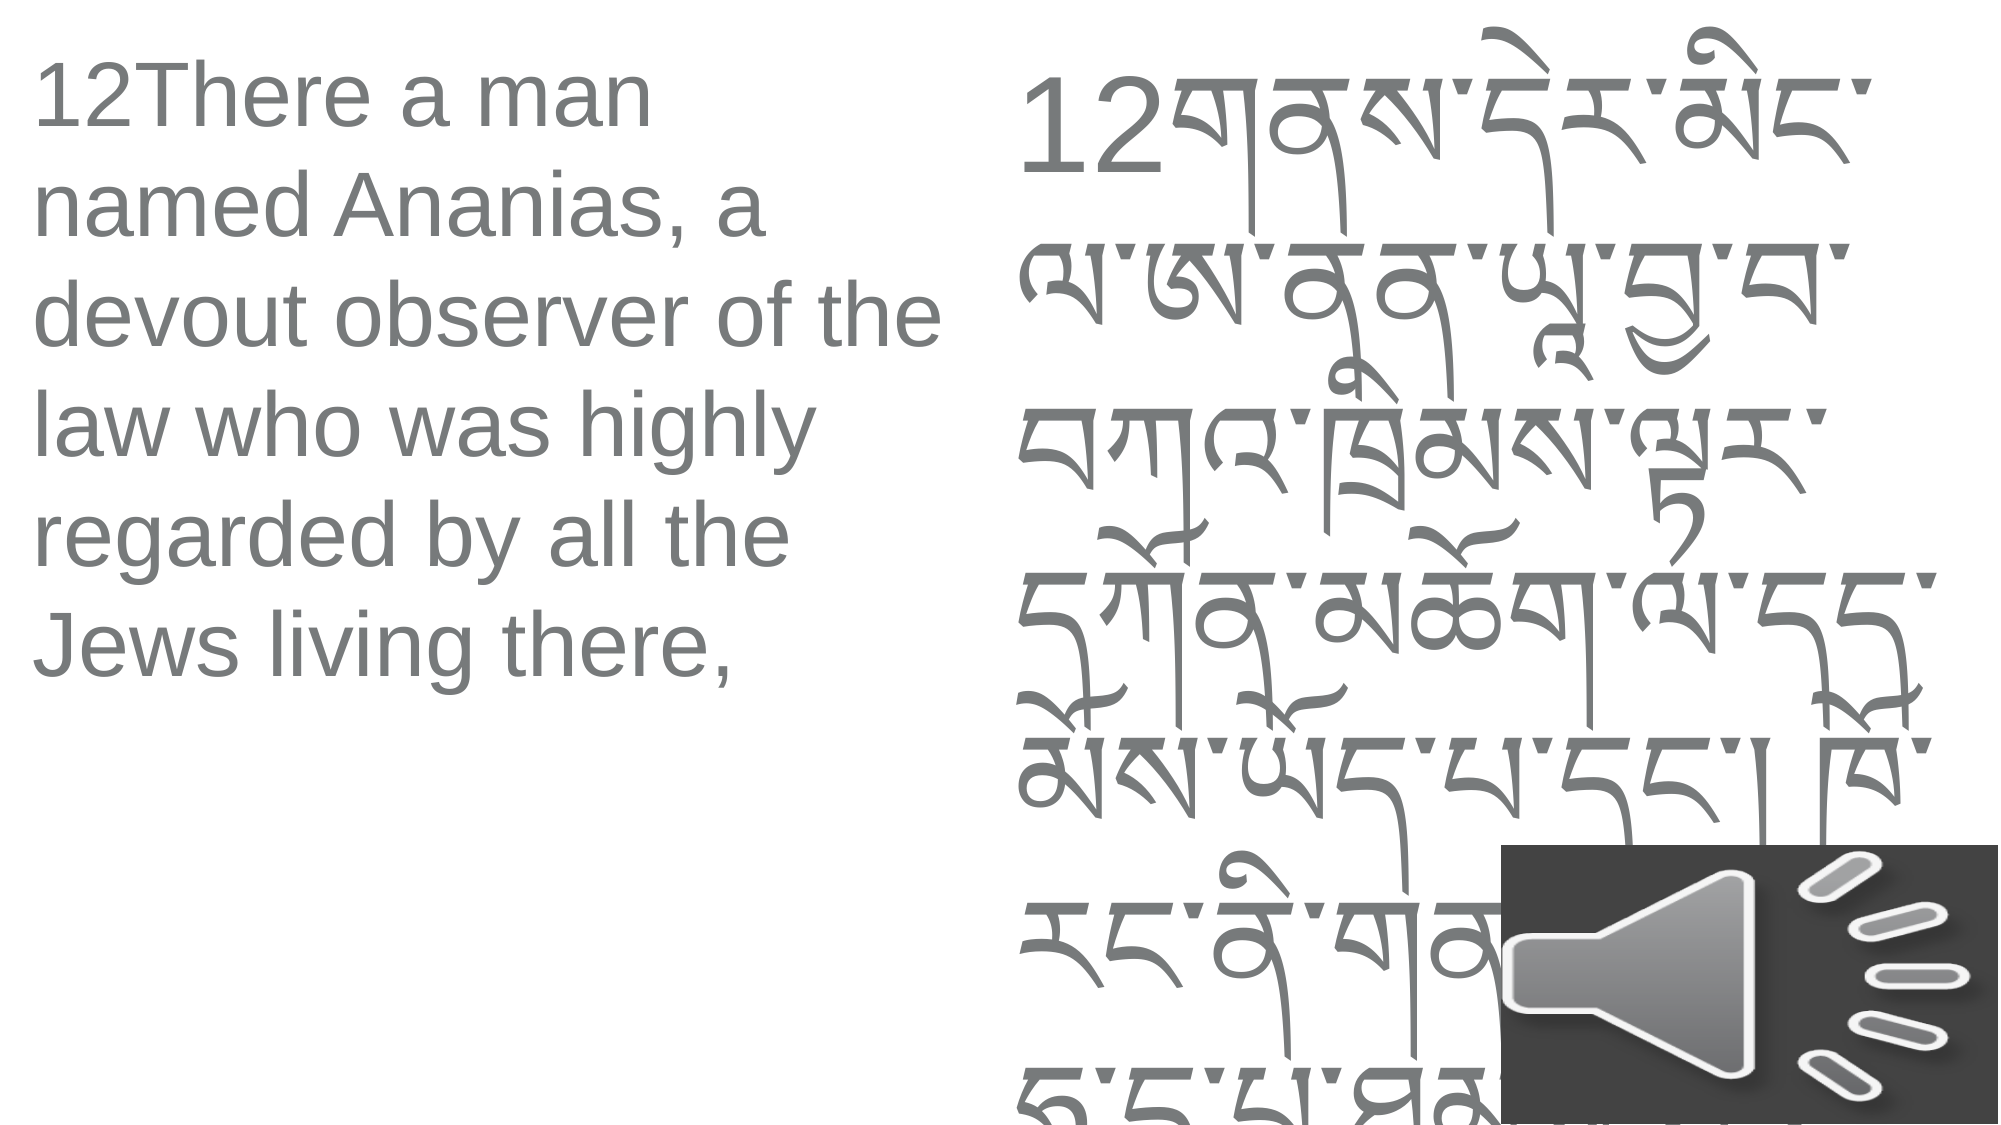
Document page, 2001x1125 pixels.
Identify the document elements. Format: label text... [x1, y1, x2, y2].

picture [1500, 843, 2000, 1125]
text_box 12གནས་དེར་མིང་ལ་ཨ་ནན་ཡཱ་བྱ་བ་བཀའ་ཁྲིམས་ལྟར་དཀོན་མཆོག་ལ་དད་མོས་ཡོད་པ༌དང༌། ཁོ་རང་ནི་གནས་དེའི་ཡ་ཧུ་དཱ་པ་ཐམས་ཅད་ཀྱིས་བསྟོད་བསྔགས་བྱེད་པའི་མི་ཞིག་ཀྱང༌ཡིན། [999, 27, 2000, 1104]
text_box 12There a man named Ananias, a devout observer of the law who was highly regarded by all the Jews living there, [18, 27, 973, 1104]
